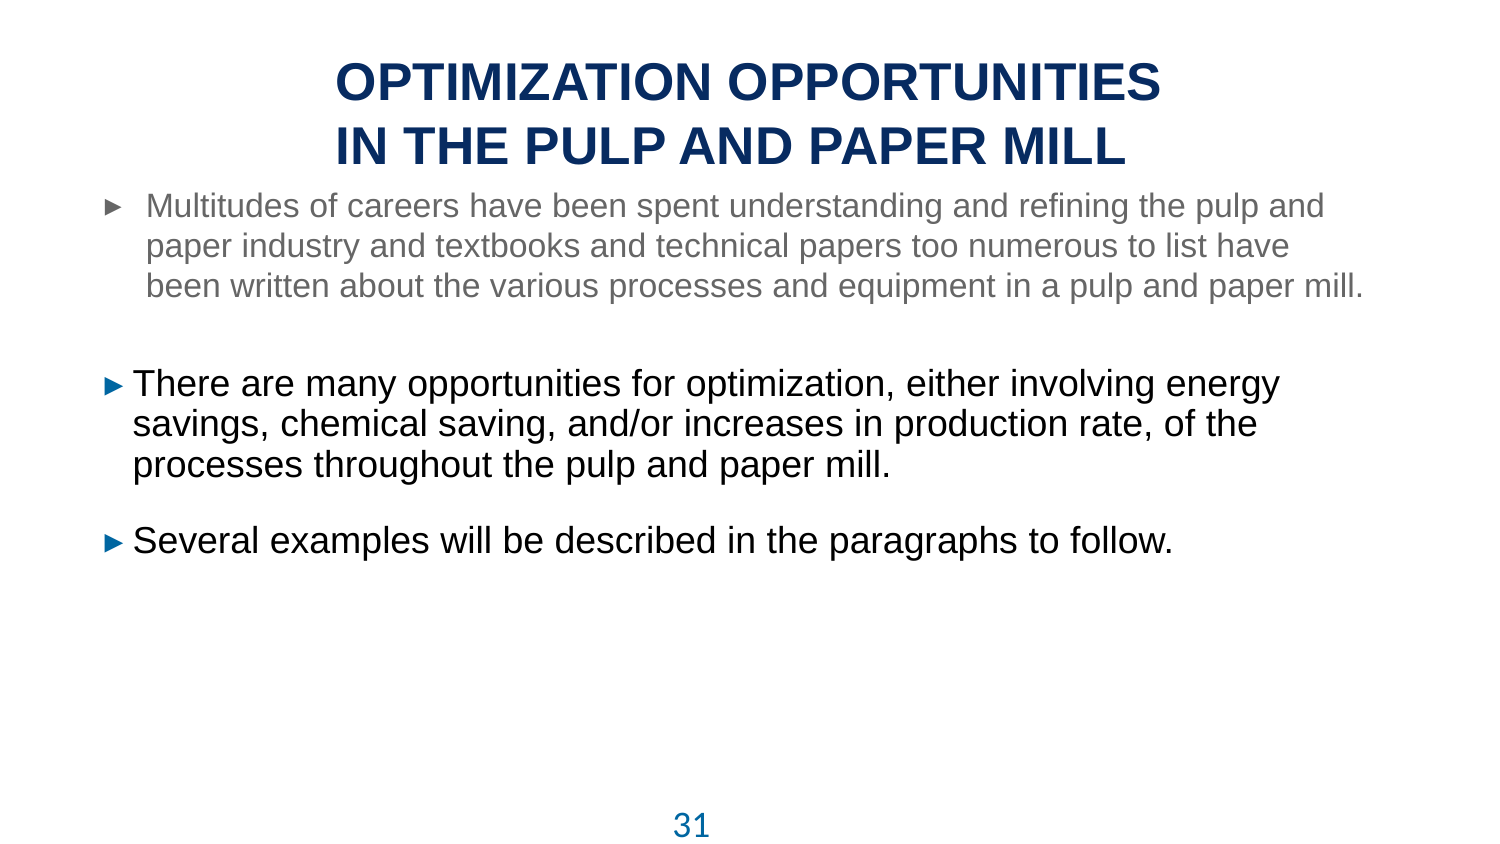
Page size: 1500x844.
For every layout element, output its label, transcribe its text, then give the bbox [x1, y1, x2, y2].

text_box Several examples will be described in the paragraphs to follow. [89, 514, 1384, 580]
list Multitudes of careers have been spent understanding and refining the pulp and paper industry and textbooks and technical papers too numerous to list have been written about the various processes and equipment in a pulp and paper mill. [89, 175, 1384, 352]
text_box 31 [657, 792, 746, 838]
title OPTIMIZATION OPPORTUNITIES IN THE PULP AND PAPER MILL [320, 39, 1500, 108]
text_box There are many opportunities for optimization, either involving energy savings, chemical saving, and/or increases in production rate, of the processes throughout the pulp and paper mill. [89, 356, 1384, 509]
